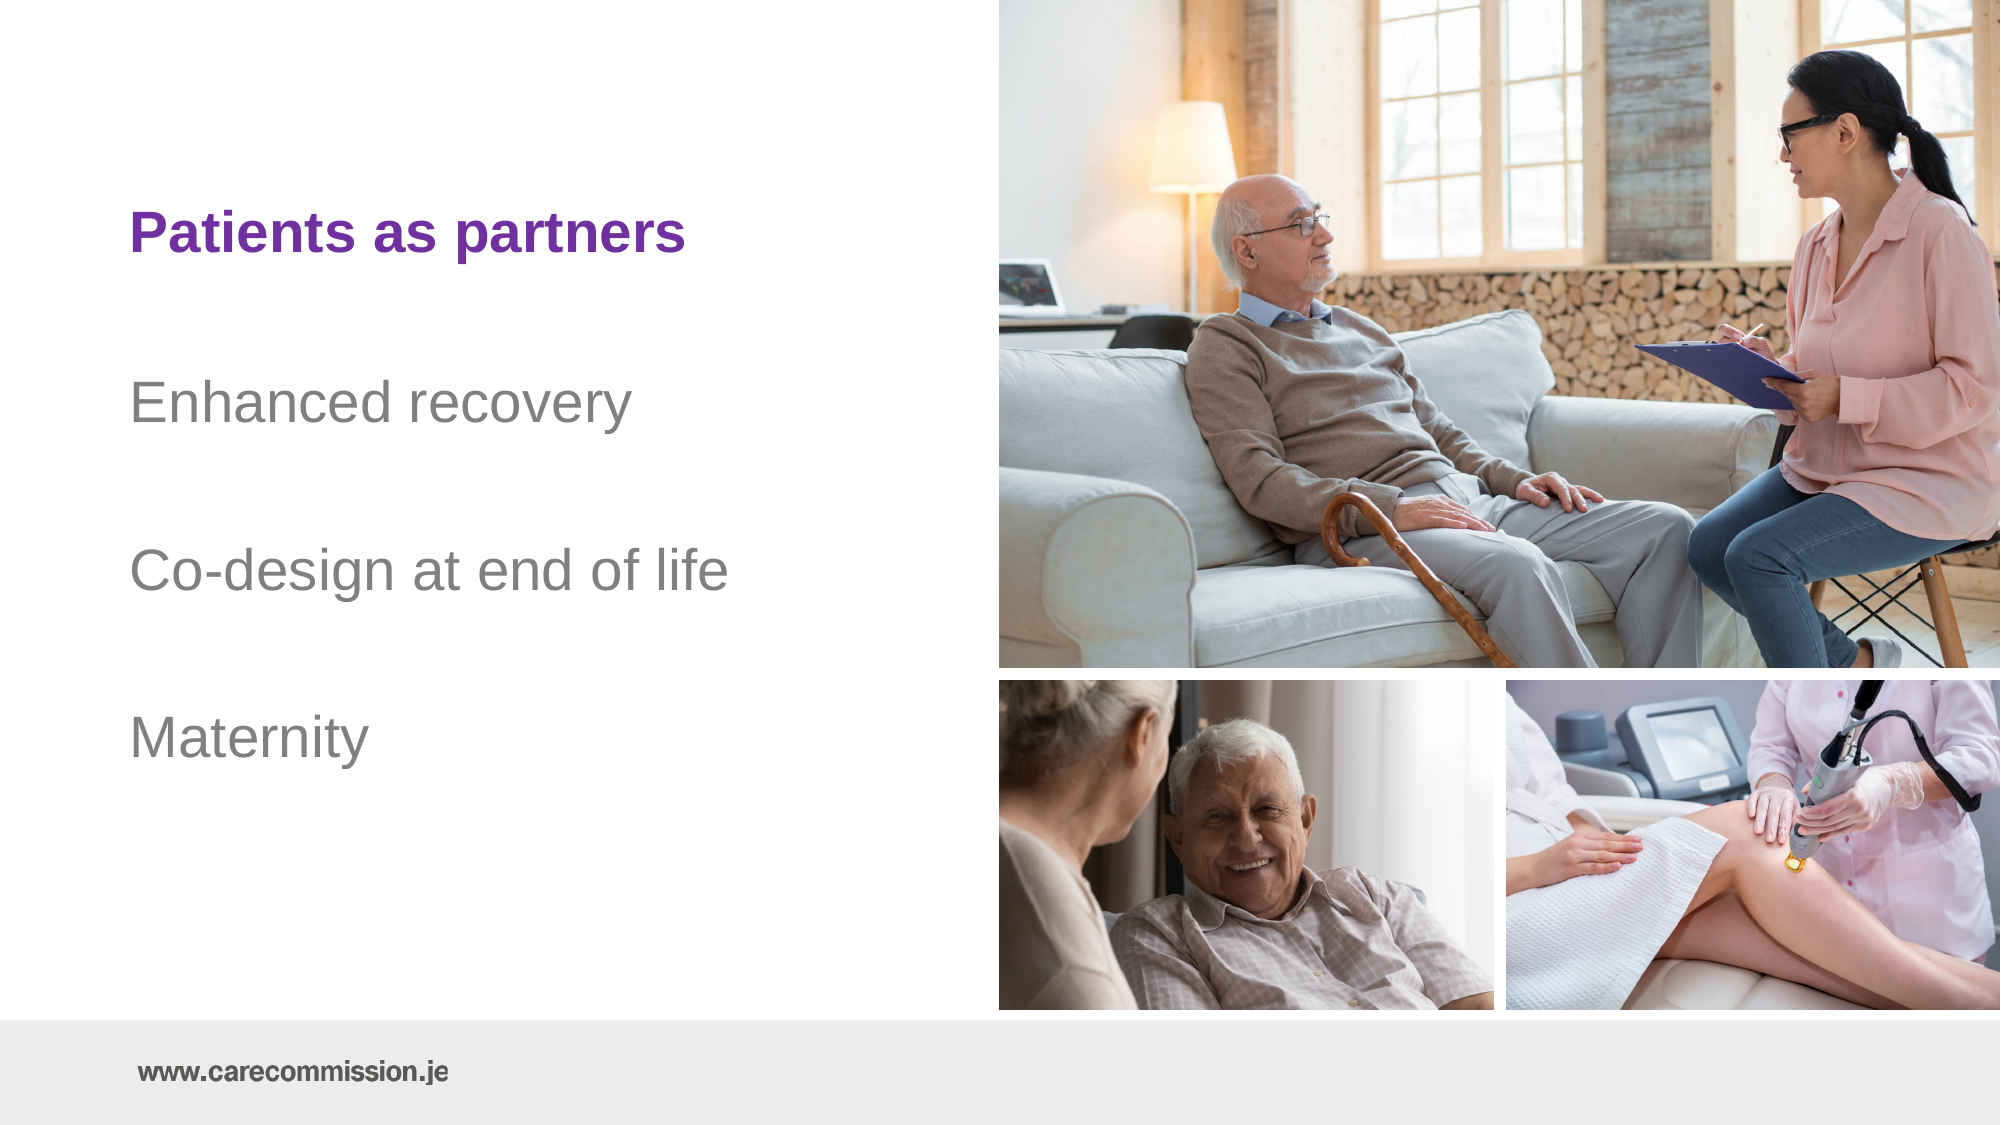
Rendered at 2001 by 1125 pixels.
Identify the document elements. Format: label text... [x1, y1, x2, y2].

picture [1506, 680, 2000, 1010]
picture [999, 0, 2000, 668]
title Patients as partners [115, 124, 756, 343]
picture [999, 680, 1494, 1010]
list Enhanced recovery Co-design at end of life Maternity [115, 364, 770, 1005]
